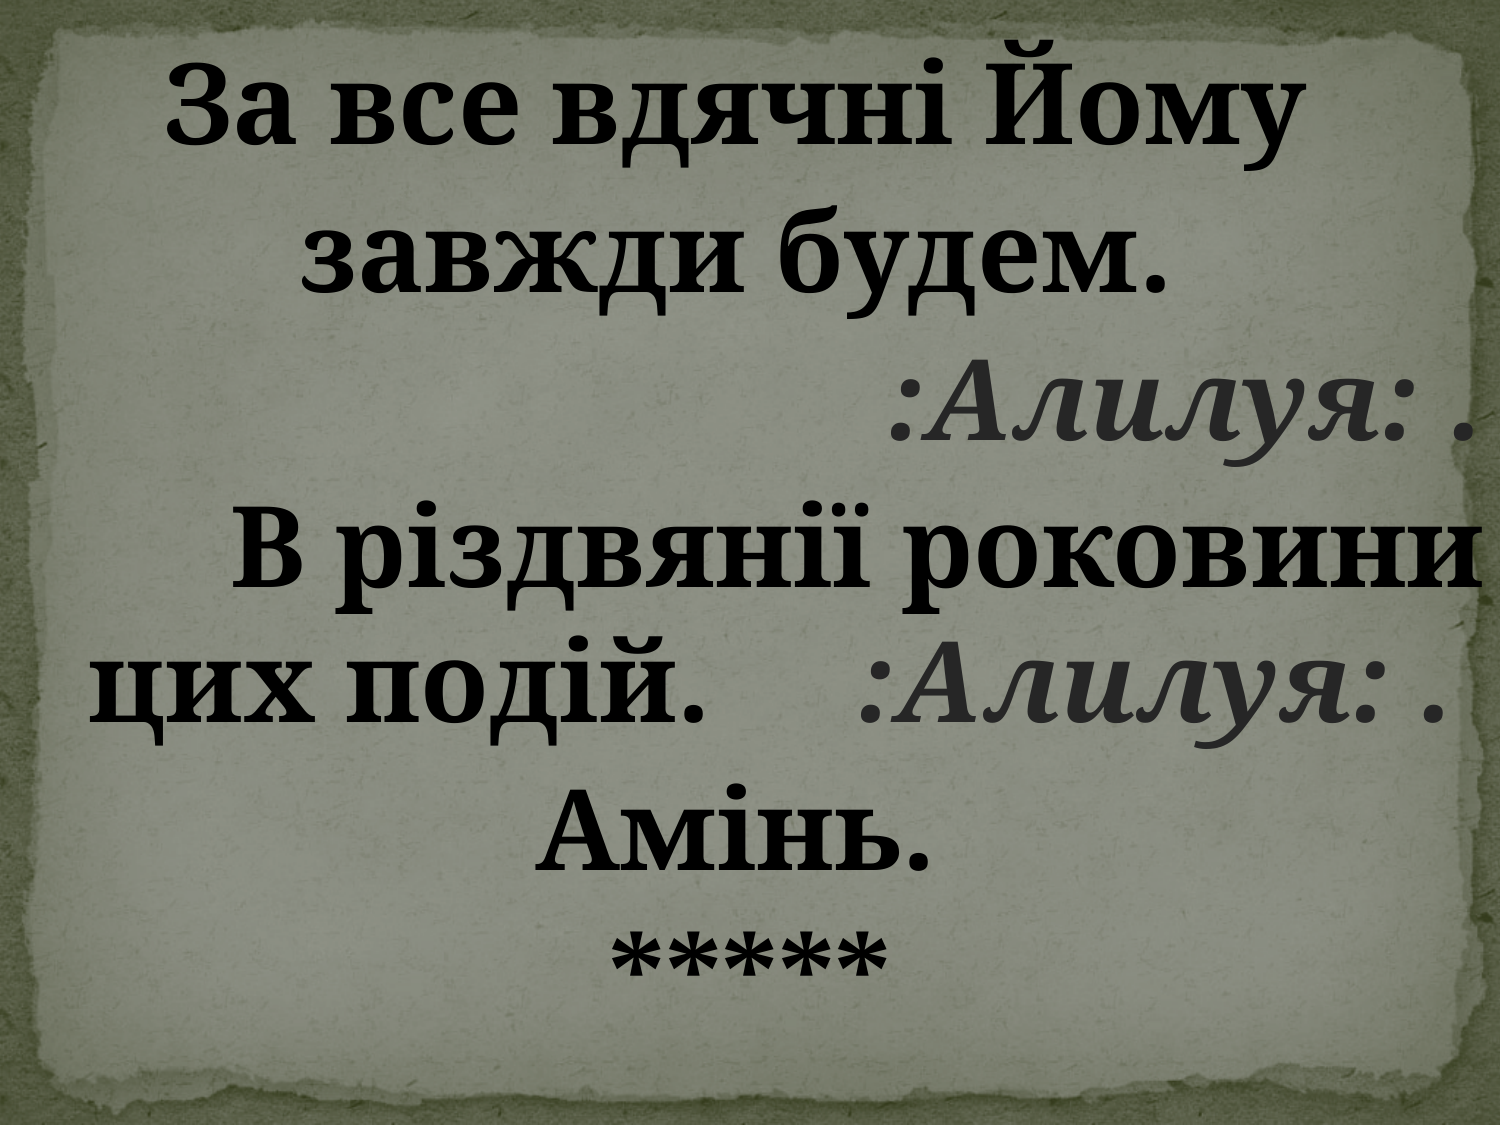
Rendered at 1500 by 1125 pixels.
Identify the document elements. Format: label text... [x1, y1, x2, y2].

list За все вдячні Йому завжди будем. :Алилуя: . В різдвянії роковини цих подій. :Алилуя: . Амінь. ***** [0, 24, 1500, 1125]
